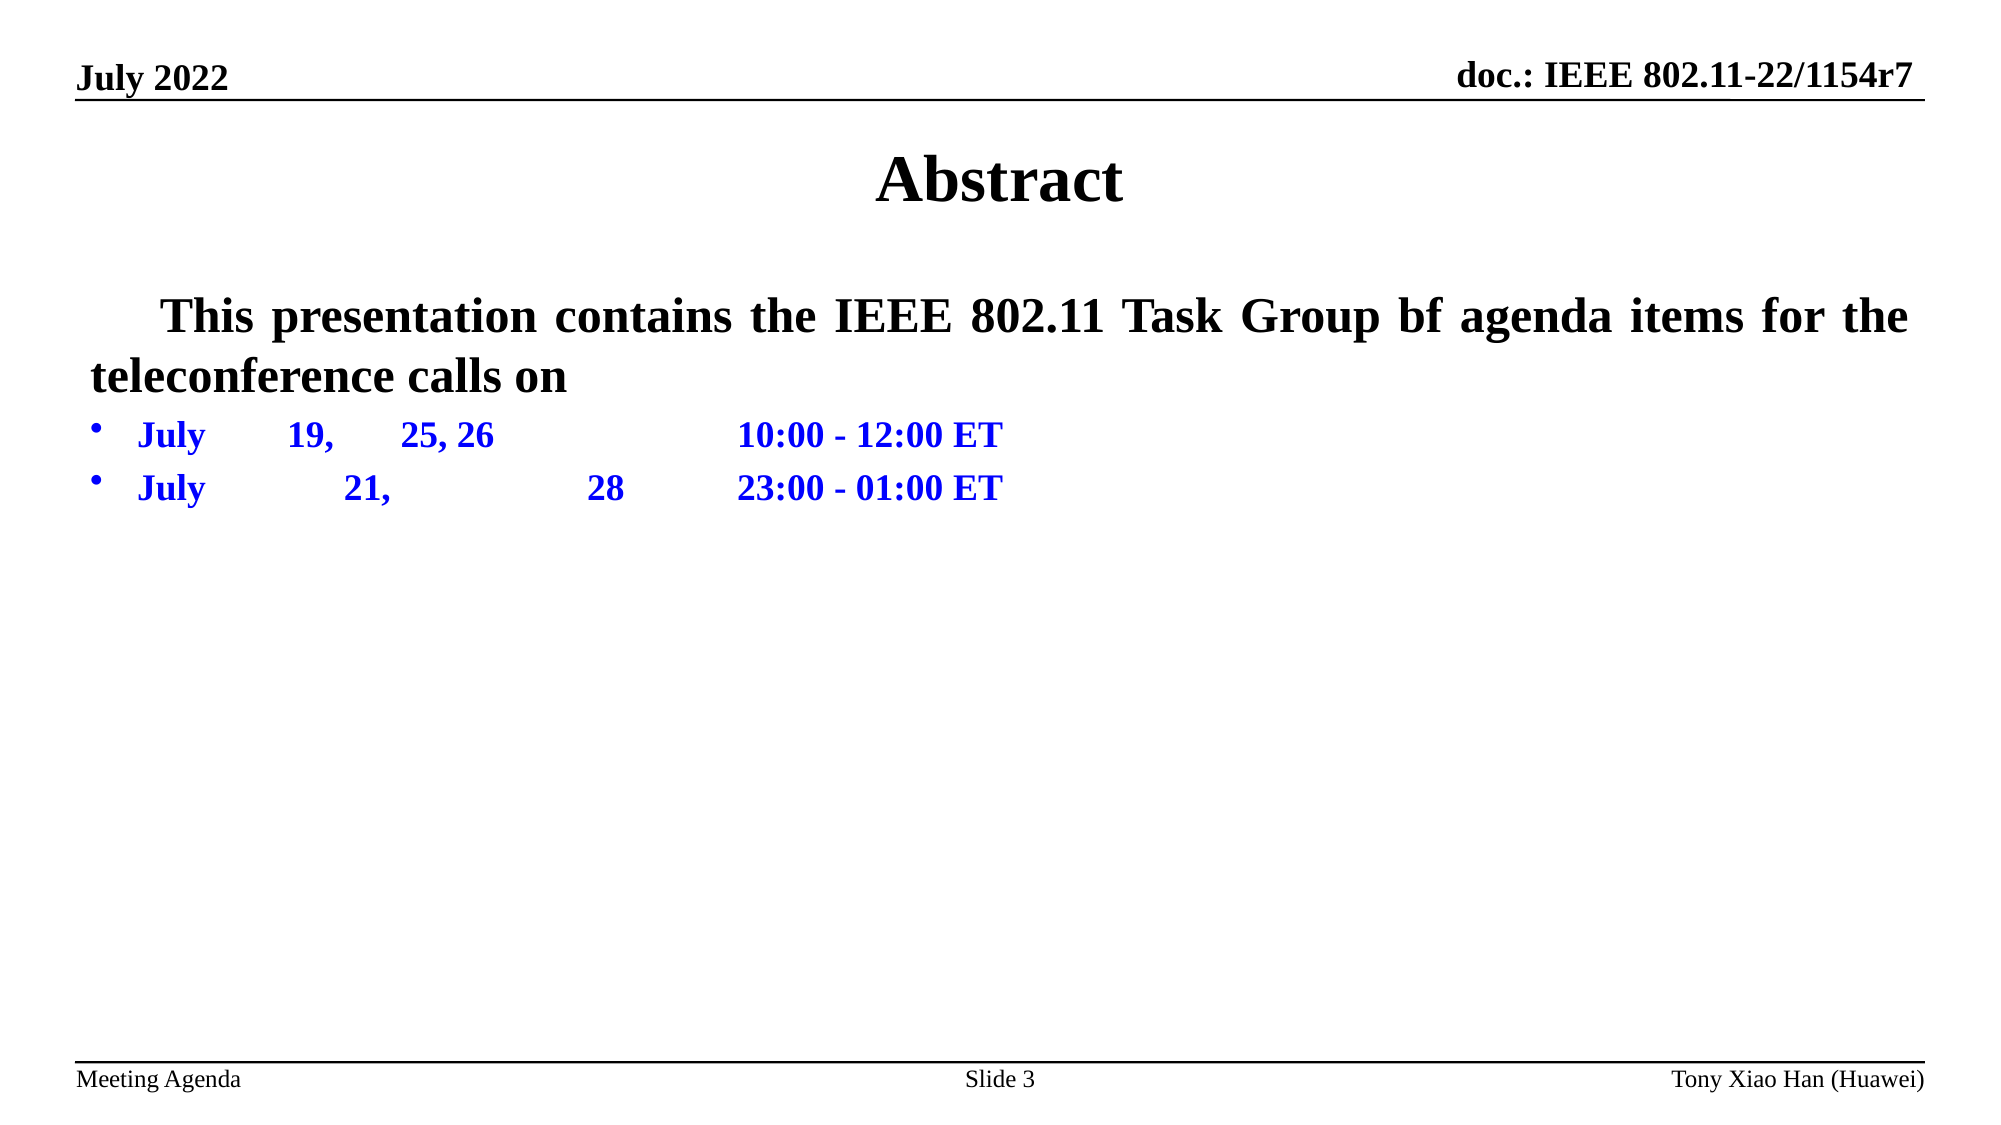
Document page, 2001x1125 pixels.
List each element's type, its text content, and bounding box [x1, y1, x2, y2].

text_box This presentation contains the IEEE 802.11 Task Group bf agenda items for the teleconference calls on July 19, 25, 26 10:00 - 12:00 ET July 21, 28 23:00 - 01:00 ET [75, 274, 1925, 950]
text_box Abstract [362, 87, 1638, 263]
